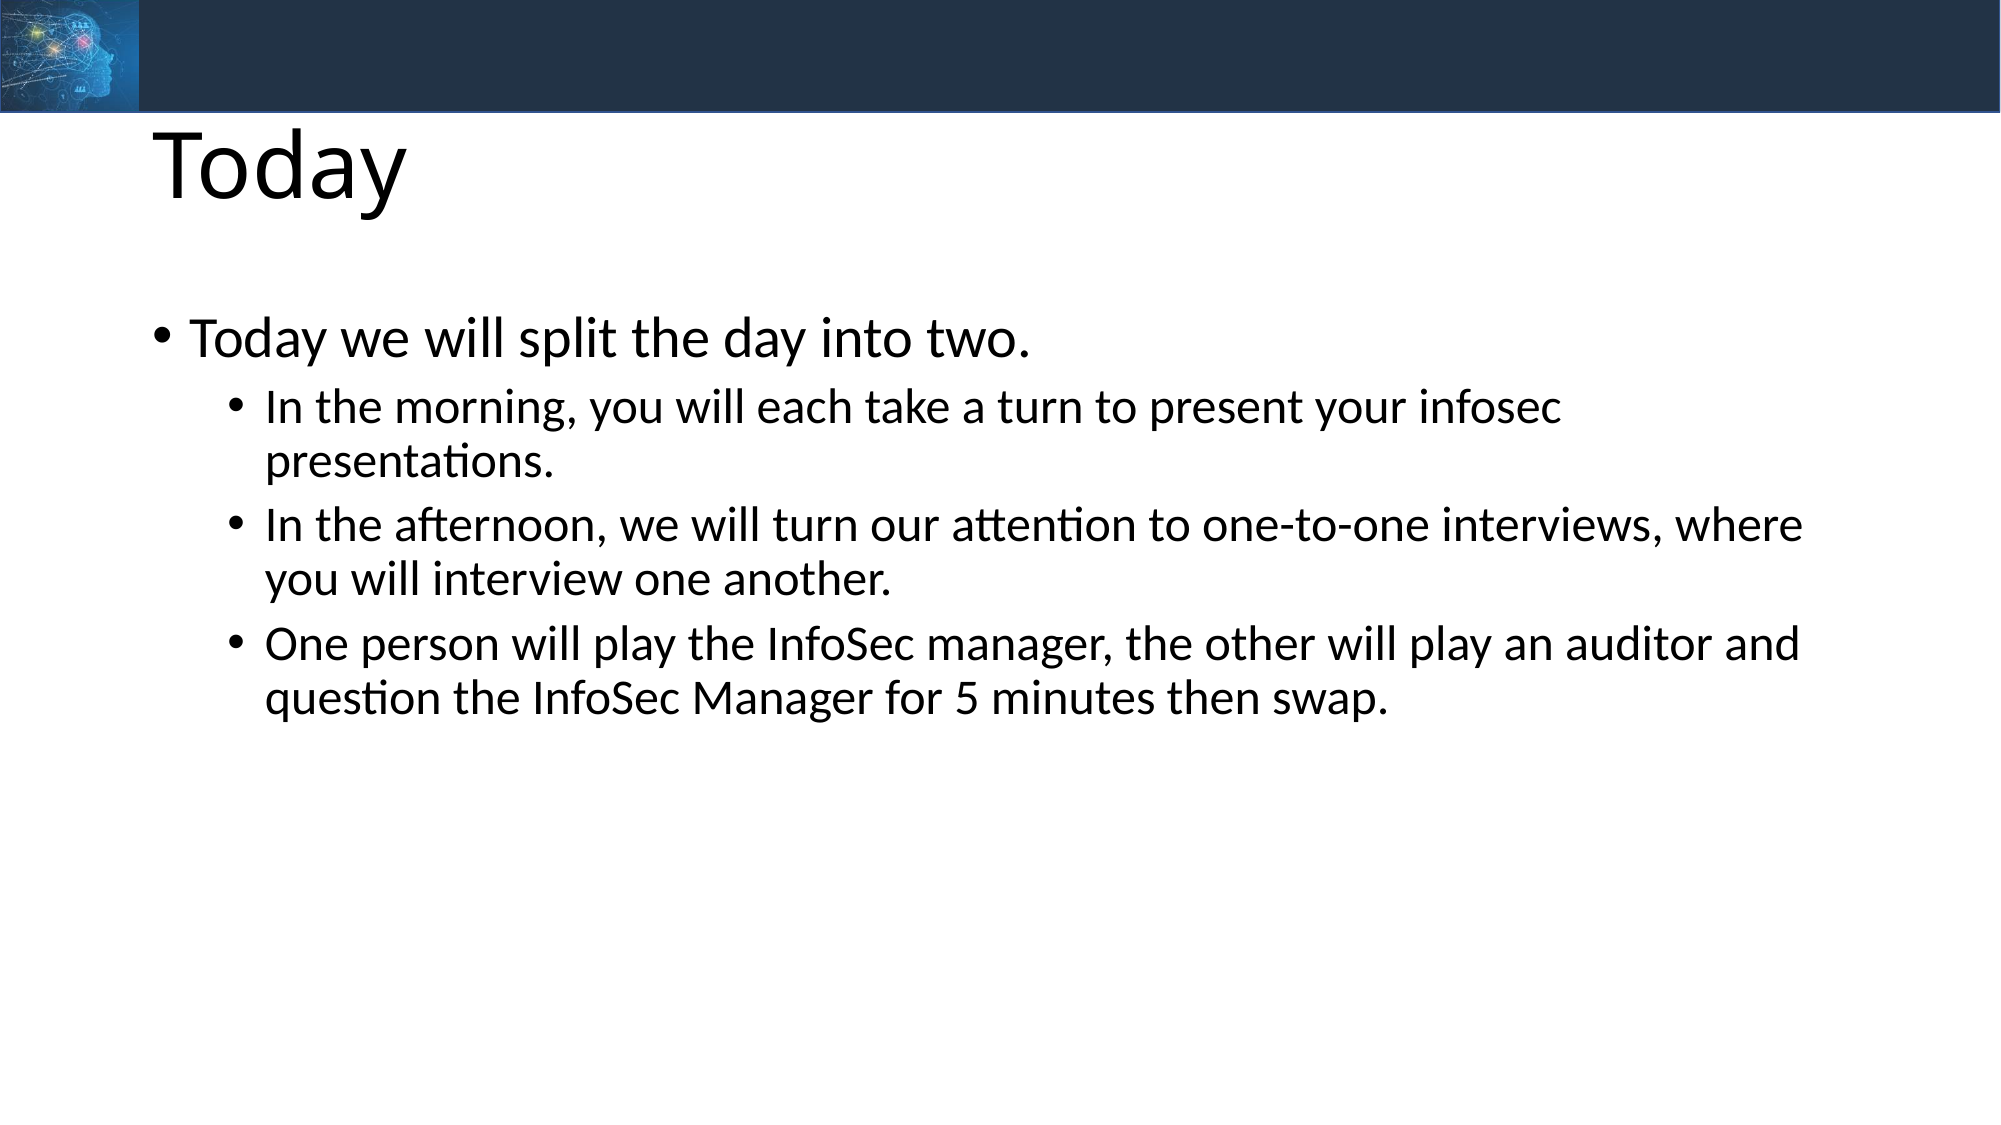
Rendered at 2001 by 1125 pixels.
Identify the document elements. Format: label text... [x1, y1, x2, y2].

list Today we will split the day into two. In the morning, you will each take a turn to present your infosec presentations. In the afternoon, we will turn our attention to one-to-one interviews, where you will interview one another. One person will play the InfoSec manager, the other will play an auditor and question the InfoSec Manager for 5 minutes then swap. [137, 299, 1863, 1014]
title Today [137, 59, 1863, 278]
picture [2, 0, 139, 111]
